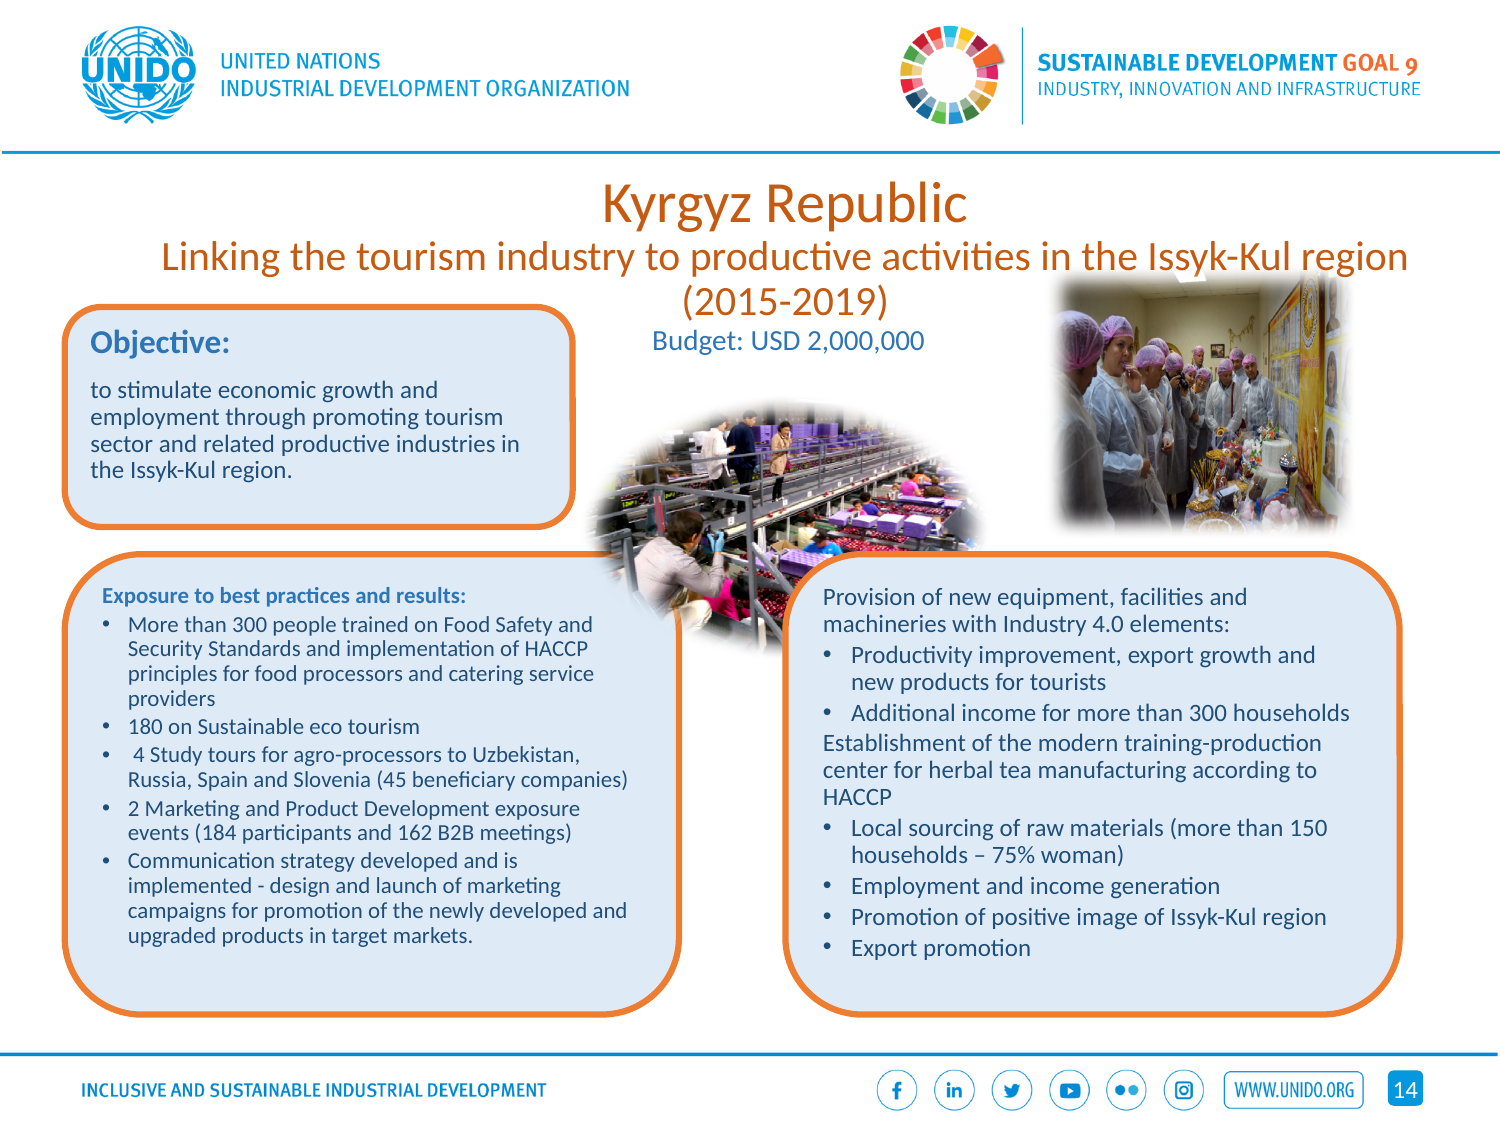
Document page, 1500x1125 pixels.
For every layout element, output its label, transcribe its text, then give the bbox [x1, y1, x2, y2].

title Kyrgyz Republic Linking the tourism industry to productive activities in the Issyk-Kul region (2015-2019) Budget: USD 2,000,000 [137, 173, 1434, 355]
picture [577, 393, 994, 662]
text_box Provision of new equipment, facilities and machineries with Industry 4.0 elements: Productivity improvement, export growth and new products for tourists Additional income for more than 300 households Establishment of the modern training-production center for herbal tea manufacturing according to HACCP Local sourcing of raw materials (more than 150 households – 75% woman) Employment and income generation Promotion of positive image of Issyk-Kul region Export promotion [785, 554, 1400, 1015]
picture [1045, 264, 1356, 540]
text_box Objective: to stimulate economic growth and employment through promoting tourism sector and related productive industries in the Issyk-Kul region. [64, 306, 573, 528]
text_box Exposure to best practices and results: More than 300 people trained on Food Safety and Security Standards and implementation of HACCP principles for food processors and catering service providers 180 on Sustainable eco tourism 4 Study tours for agro-processors to Uzbekistan, Russia, Spain and Slovenia (45 beneficiary companies) 2 Marketing and Product Development exposure events (184 participants and 162 B2B meetings) Communication strategy developed and is implemented - design and launch of marketing campaigns for promotion of the newly developed and upgraded products in target markets. [64, 554, 679, 1015]
picture [0, 1048, 1500, 1122]
picture [0, 0, 1500, 158]
